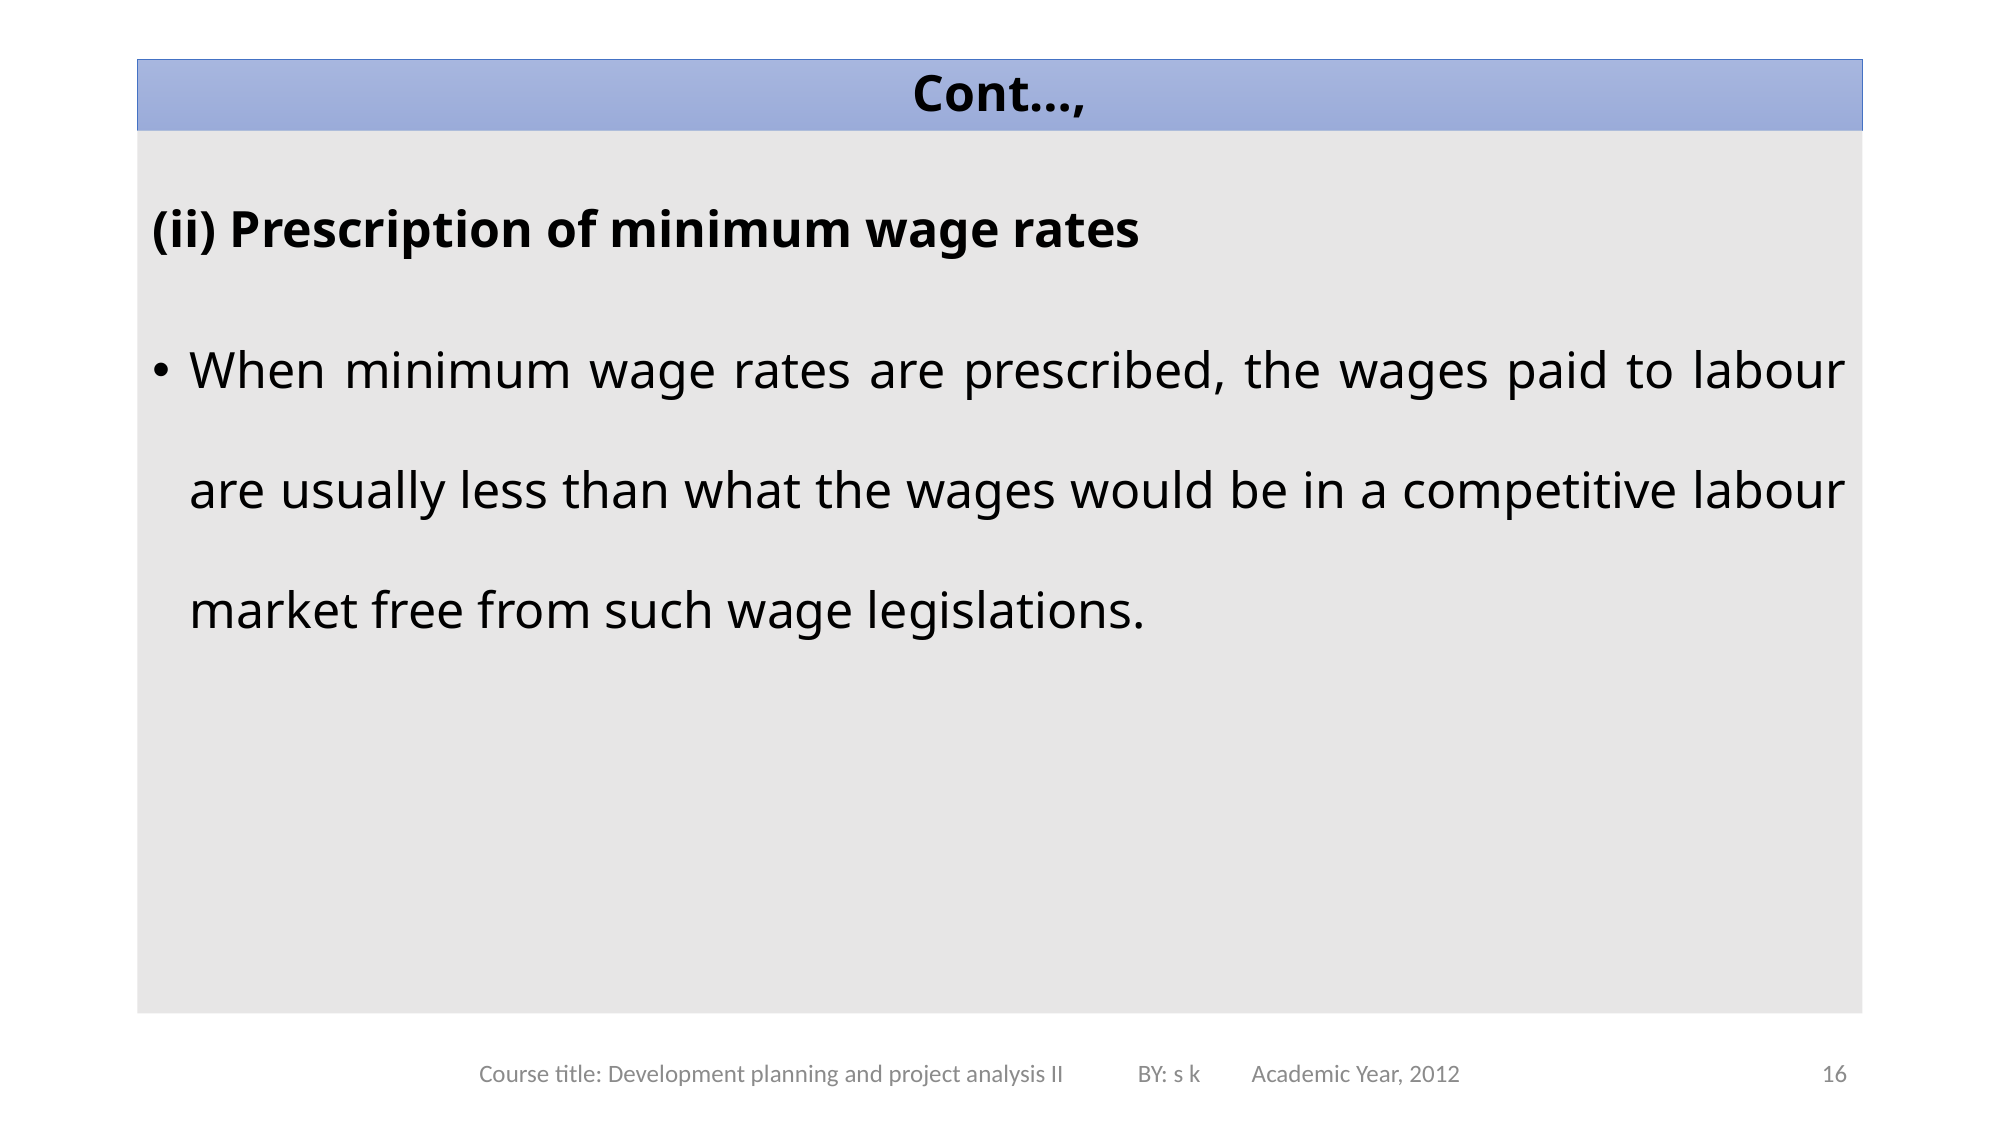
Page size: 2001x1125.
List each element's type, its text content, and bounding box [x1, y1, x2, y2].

footer Course title: Development planning and project analysis II BY: s k Academic Year, 2012 [371, 1042, 1412, 1103]
list (ii) Prescription of minimum wage rates When minimum wage rates are prescribed, the wages paid to labour are usually less than what the wages would be in a competitive labour market free from such wage legislations. [137, 130, 1863, 1014]
slide_number 16 [1412, 1042, 1863, 1103]
title Cont…, [137, 59, 1863, 130]
